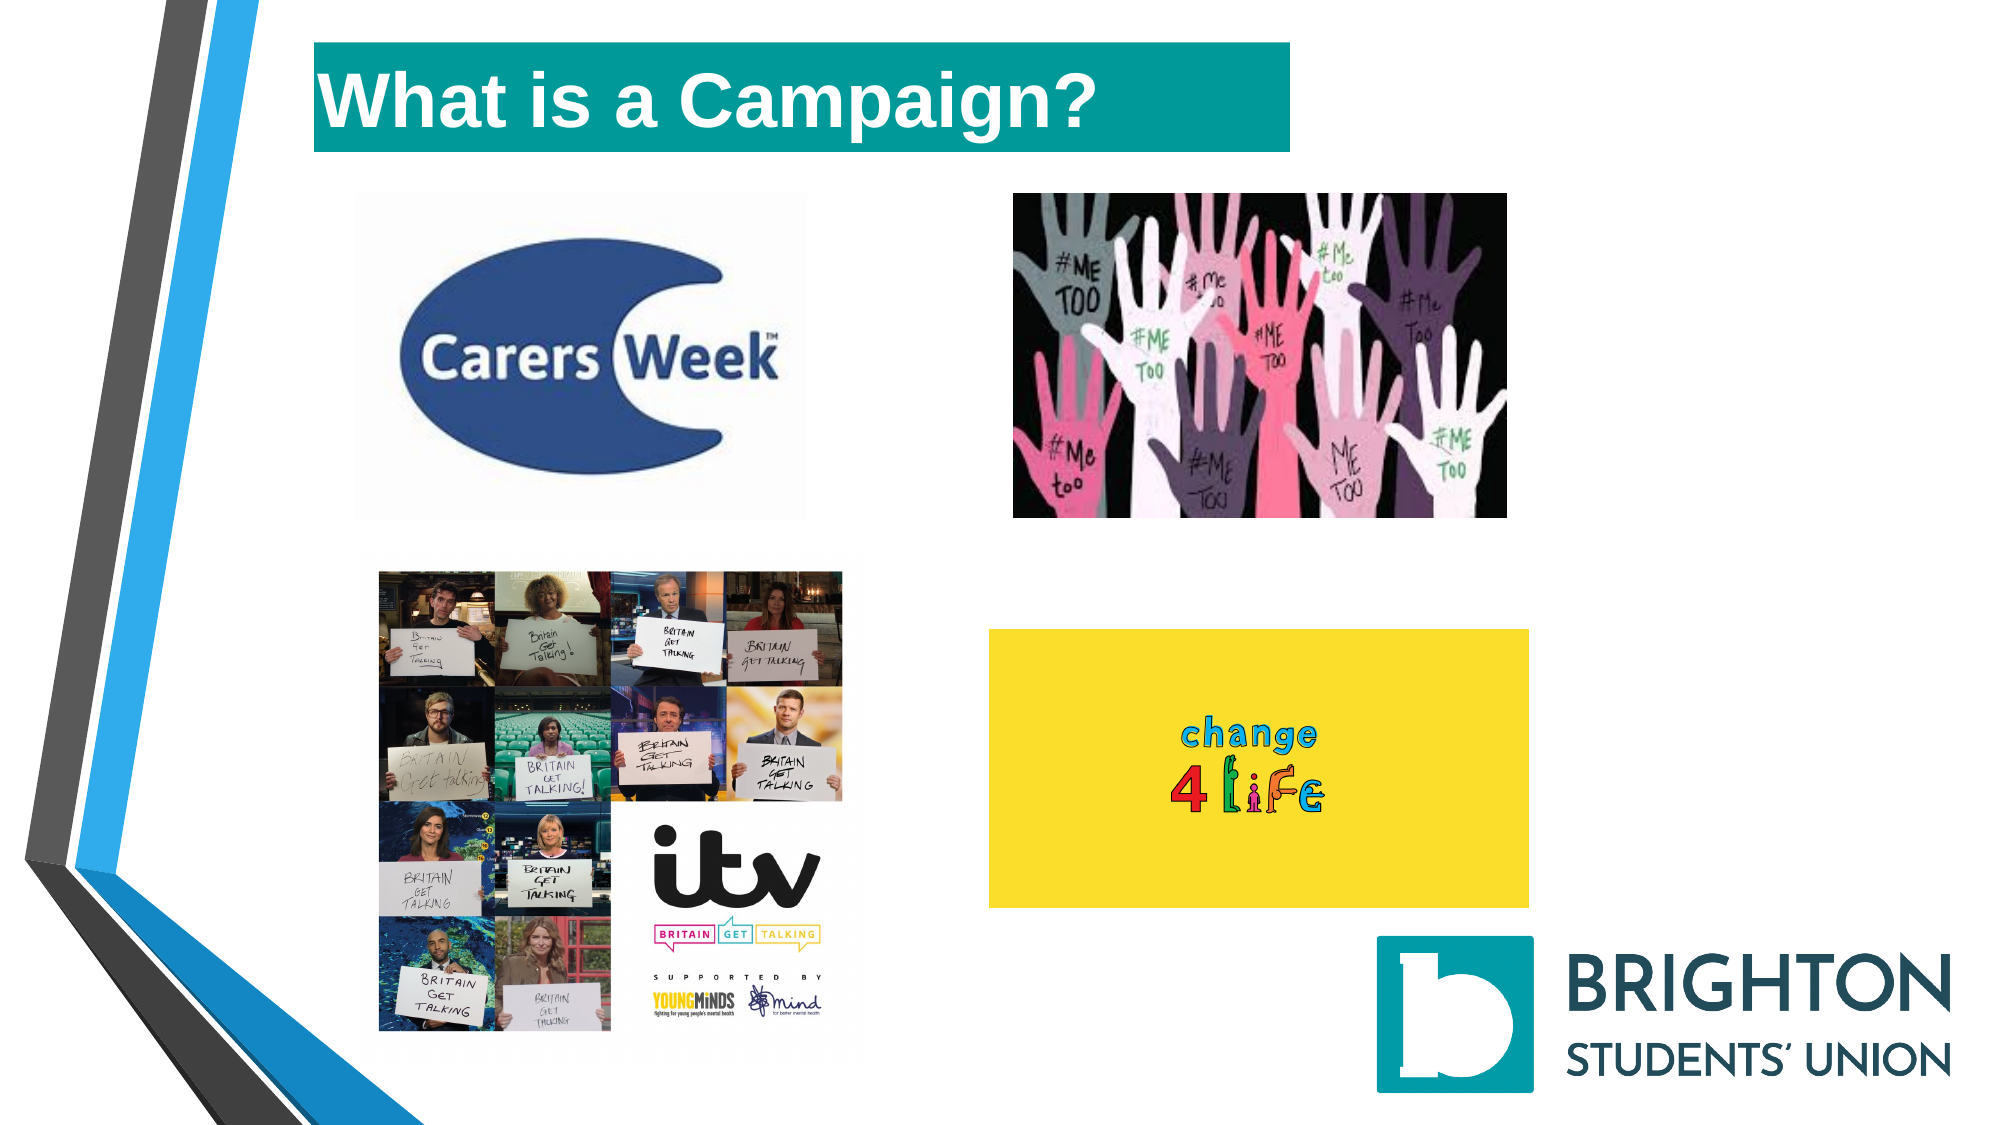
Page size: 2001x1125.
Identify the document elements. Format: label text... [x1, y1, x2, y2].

picture [989, 629, 1981, 1125]
text_box [1156, 42, 1290, 152]
picture [1013, 193, 1507, 518]
picture [355, 193, 808, 520]
title What is a Campaign? [262, 42, 1156, 152]
picture [355, 549, 868, 1062]
